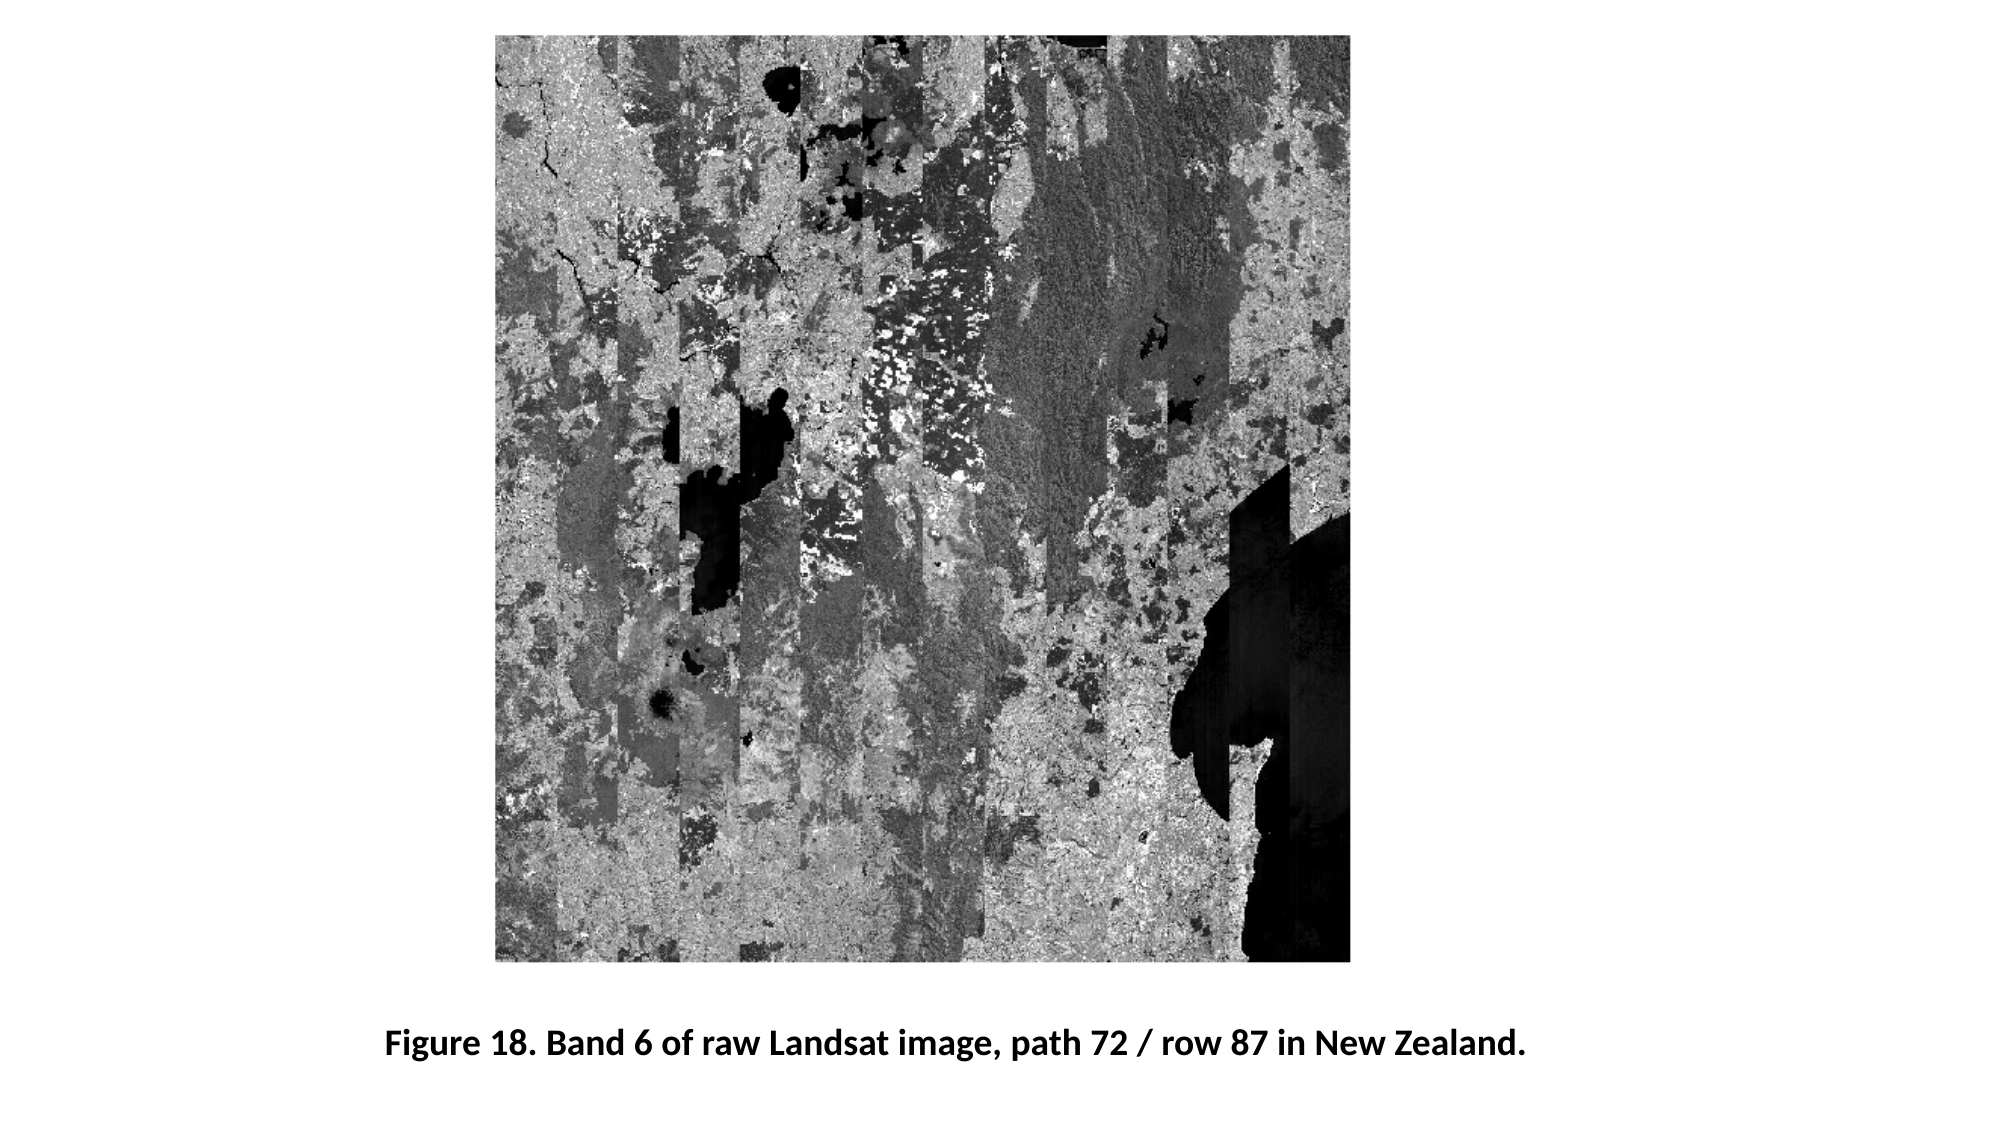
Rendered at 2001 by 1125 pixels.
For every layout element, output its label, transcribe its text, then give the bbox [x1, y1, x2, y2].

picture [494, 34, 1352, 964]
text_box Figure 18. Band 6 of raw Landsat image, path 72 / row 87 in New Zealand. [370, 1010, 1559, 1071]
